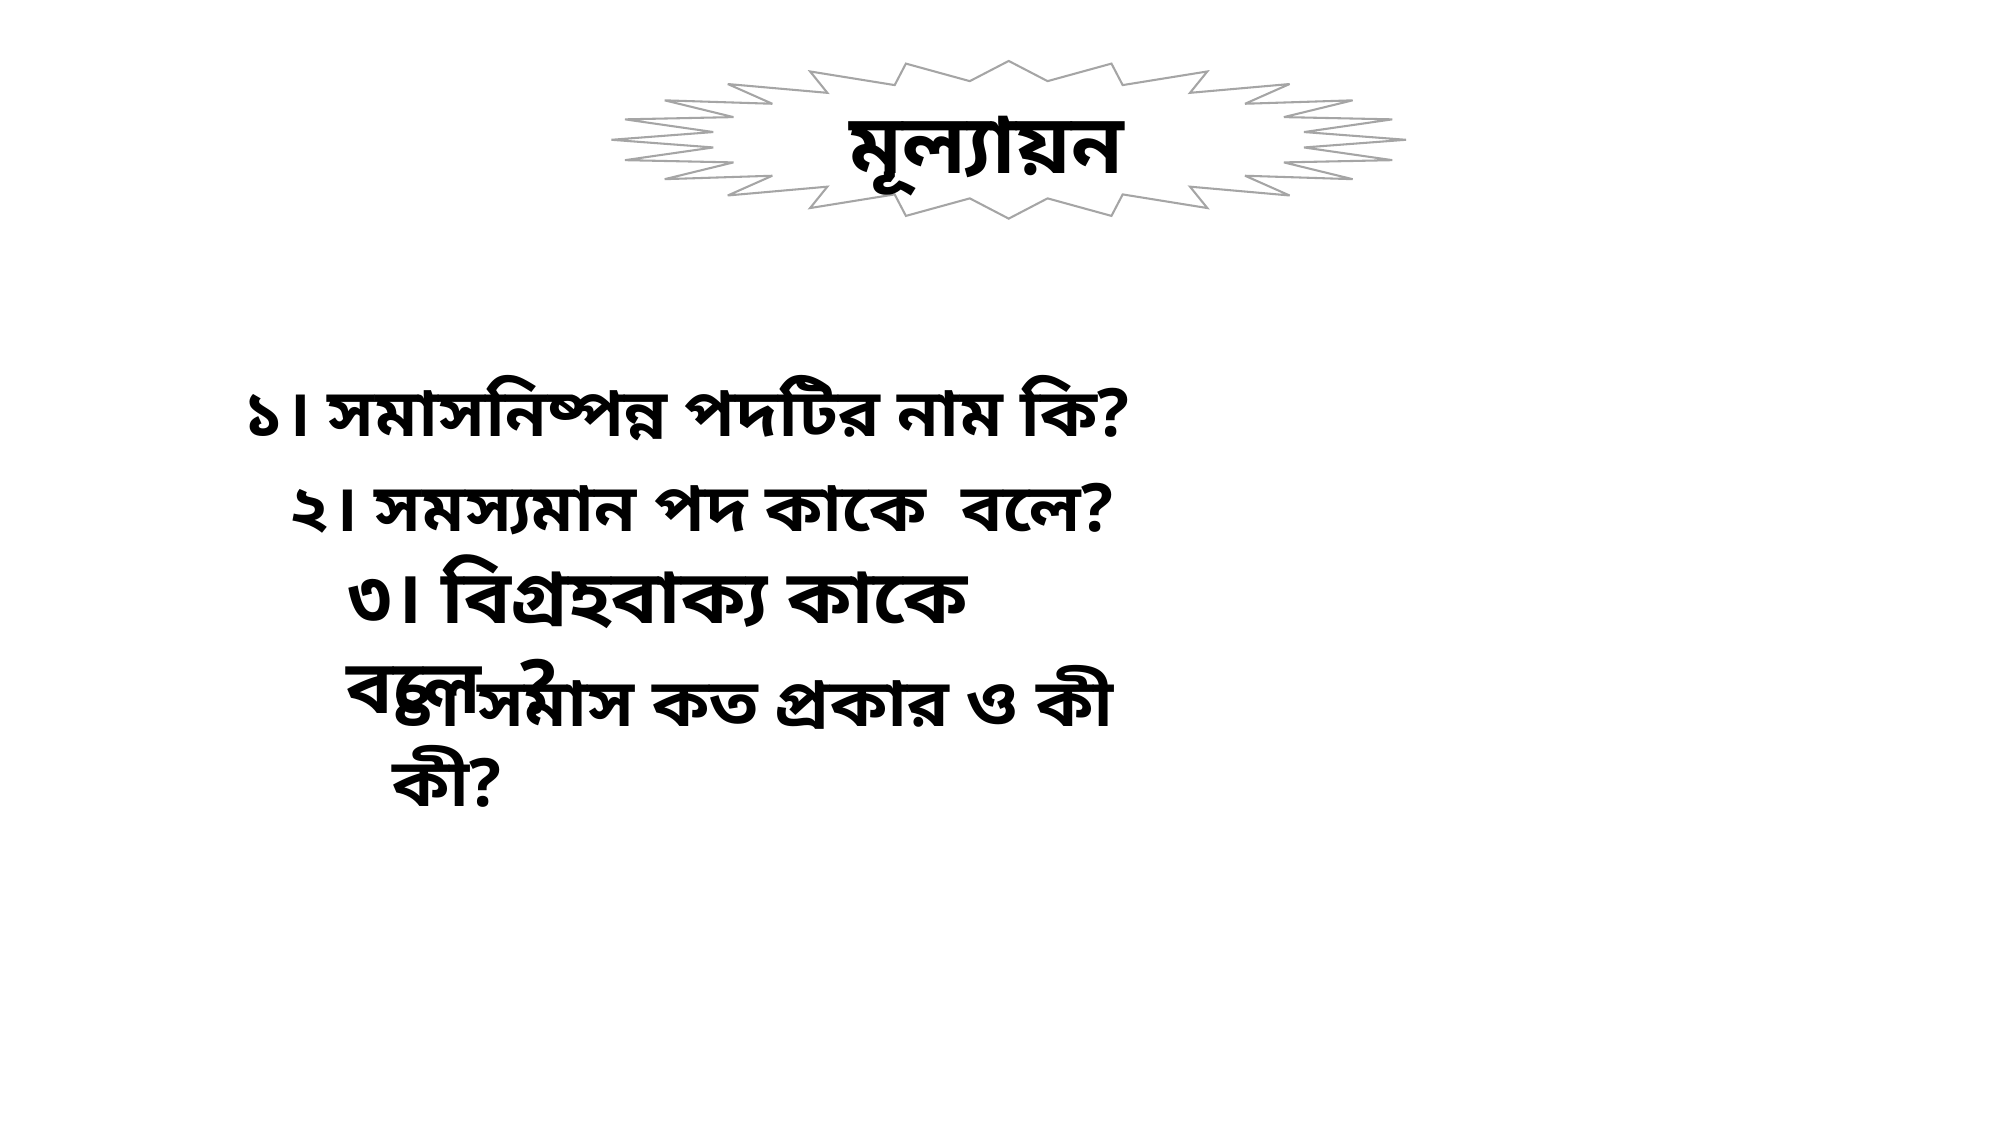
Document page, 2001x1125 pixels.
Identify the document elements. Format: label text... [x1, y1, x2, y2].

text_box মূল্যায়ন [611, 59, 1407, 220]
text_box ৪। সমাস কত প্রকার ও কী কী? [377, 652, 1138, 873]
text_box ২। সমস্যমান পদ কাকে বলে? [275, 457, 1281, 598]
text_box ১। সমাসনিষ্পন্ন পদটির নাম কি? [227, 361, 1754, 457]
text_box ৩। বিগ্রহবাক্য কাকে বলে ? [331, 541, 1126, 781]
